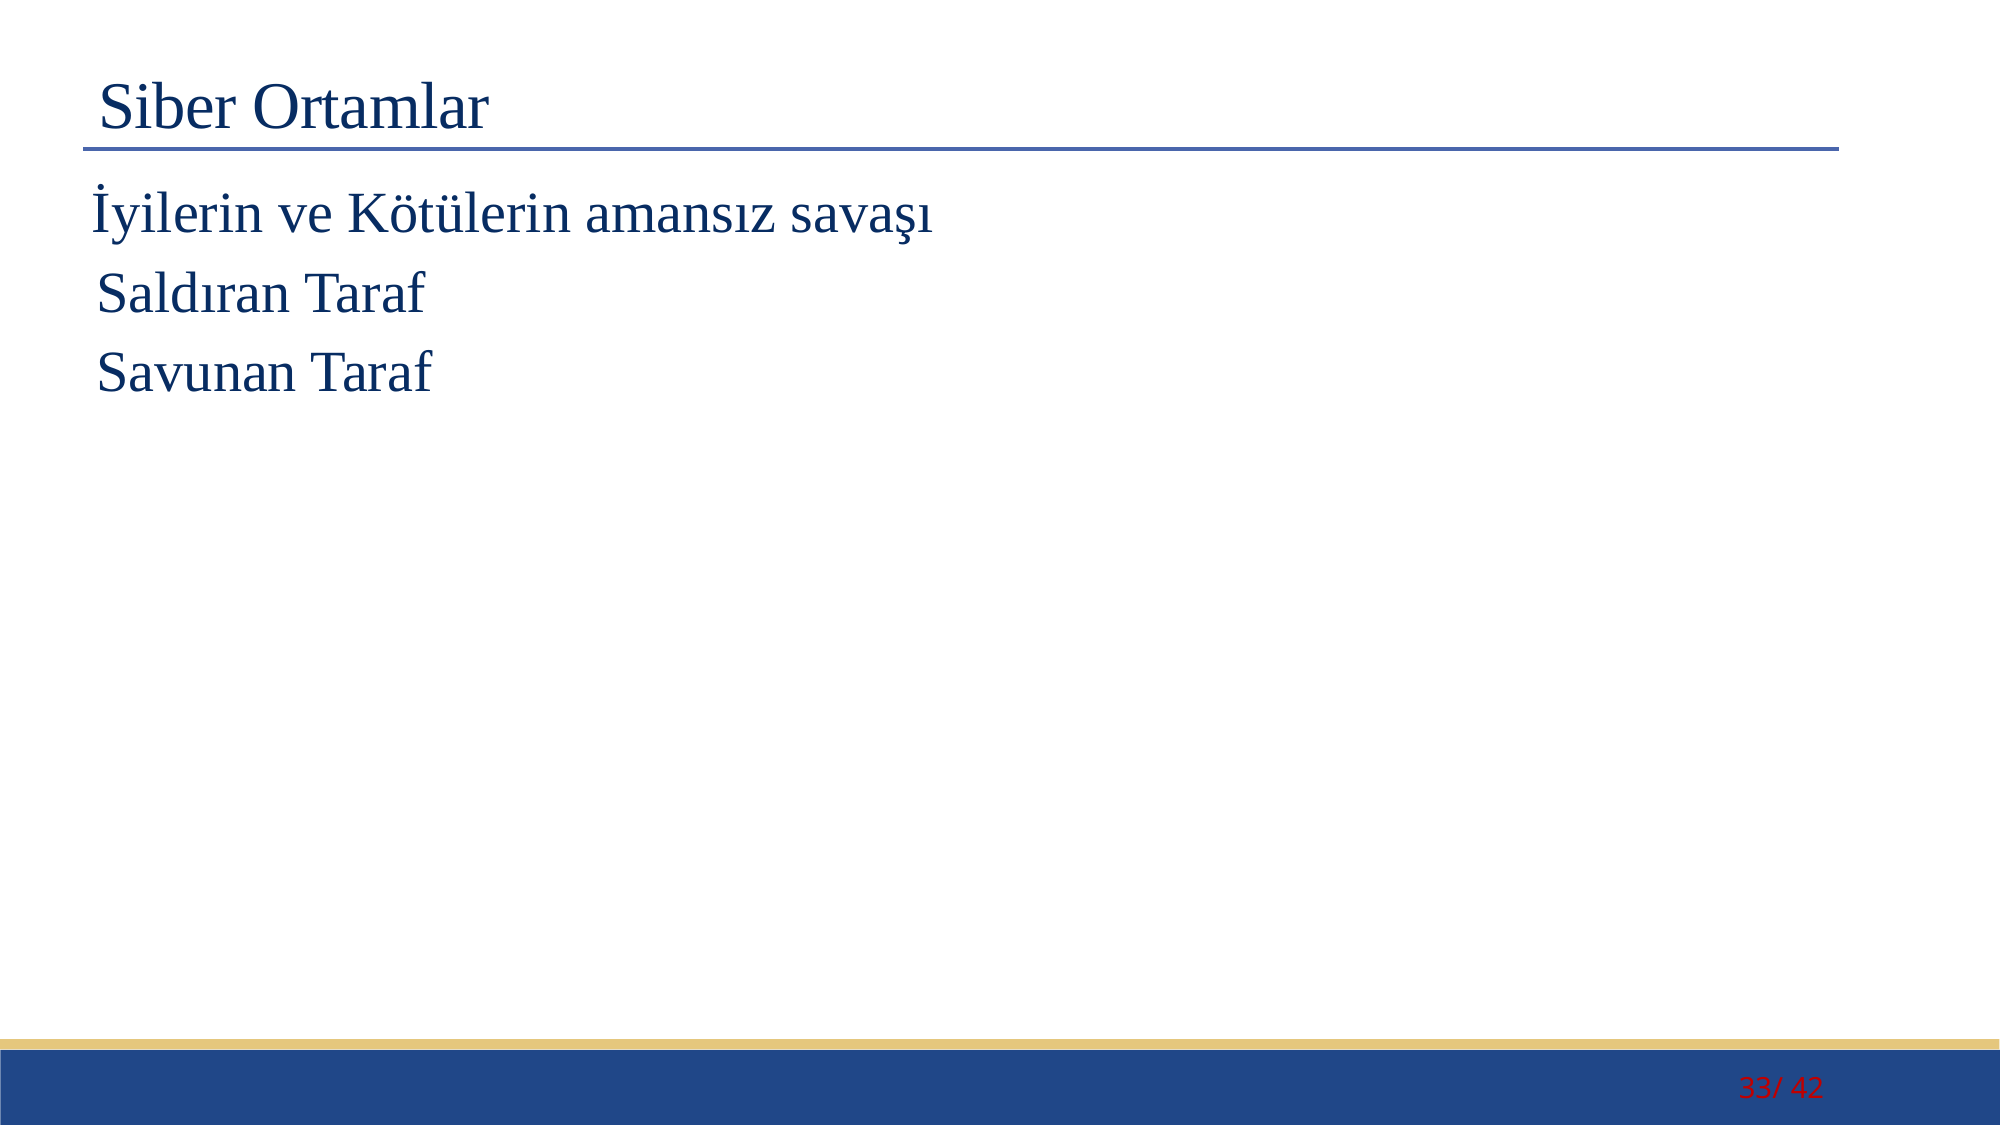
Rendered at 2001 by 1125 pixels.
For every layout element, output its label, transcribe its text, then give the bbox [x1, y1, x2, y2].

title Siber Ortamlar [83, 47, 1830, 150]
list İyilerin ve Kötülerin amansız savaşı Saldıran Taraf Savunan Taraf [83, 174, 1917, 963]
slide_number 33/ 42 [1624, 1059, 1840, 1120]
